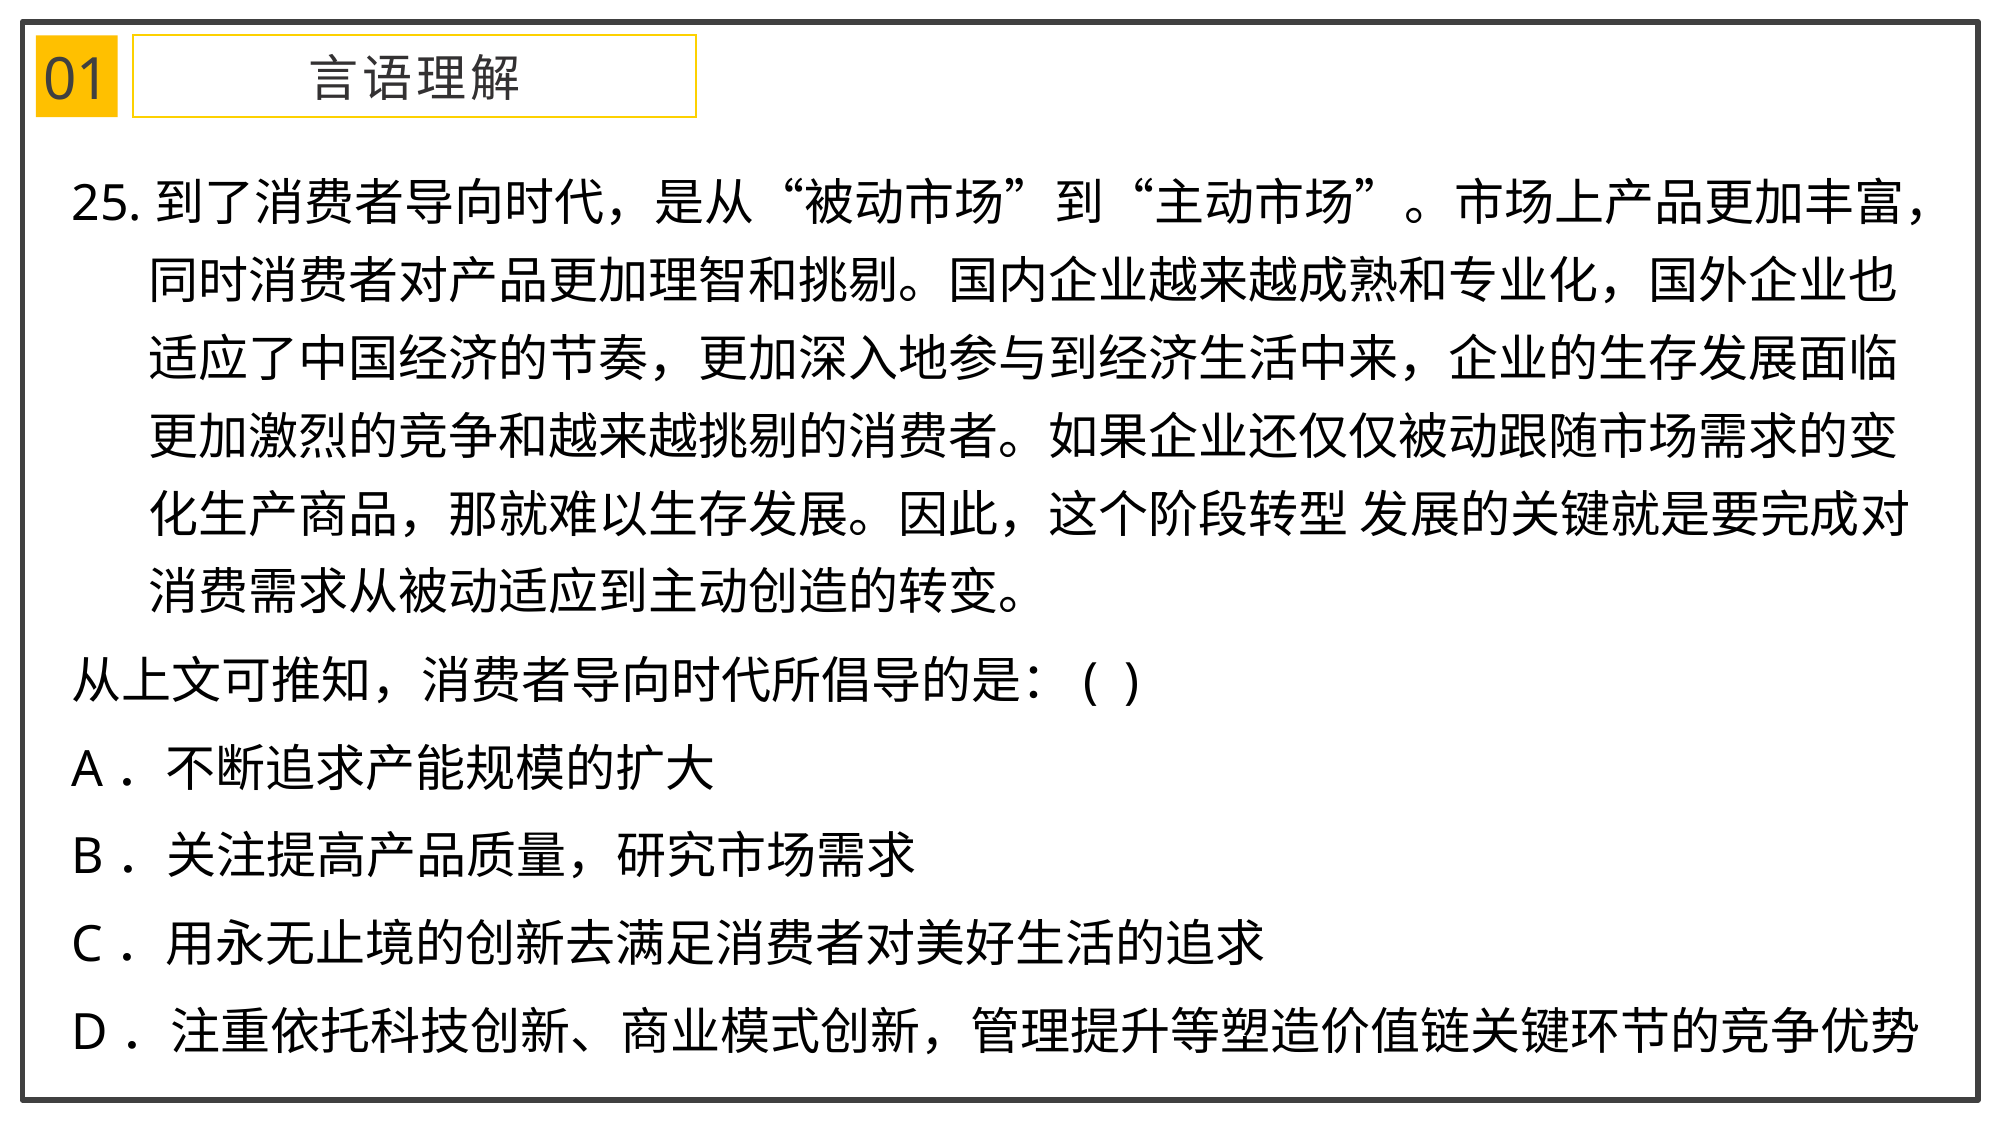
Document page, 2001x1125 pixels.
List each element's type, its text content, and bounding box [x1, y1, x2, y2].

text_box [22, 21, 1979, 1100]
text_box 25.到了消费者导向时代，是从“被动市场”到“主动市场”。市场上产品更加丰富，同时消费者对产品更加理智和挑剔。国内企业越来越成熟和专业化，国外企业也适应了中国经济的节奏，更加深入地参与到经济生活中来，企业的生存发展面临更加激烈的竞争和越来越挑剔的消费者。如果企业还仅仅被动跟随市场需求的变化生产商品，那就难以生存发展。因此，这个阶段转型 发展的关键就是要完成对消费需求从被动适应到主动创造的转变。 从上文可推知，消费者导向时代所倡导的是：( ) A．不断追求产能规模的扩大 B．关注提高产品质量，研究市场需求 C．用永无止境的创新去满足消费者对美好生活的追求 D．注重依托科技创新、商业模式创新，管理提升等塑造价值链关键环节的竞争优势 [56, 144, 1944, 1068]
text_box 01 [35, 34, 119, 118]
text_box 言语理解 [132, 34, 697, 118]
